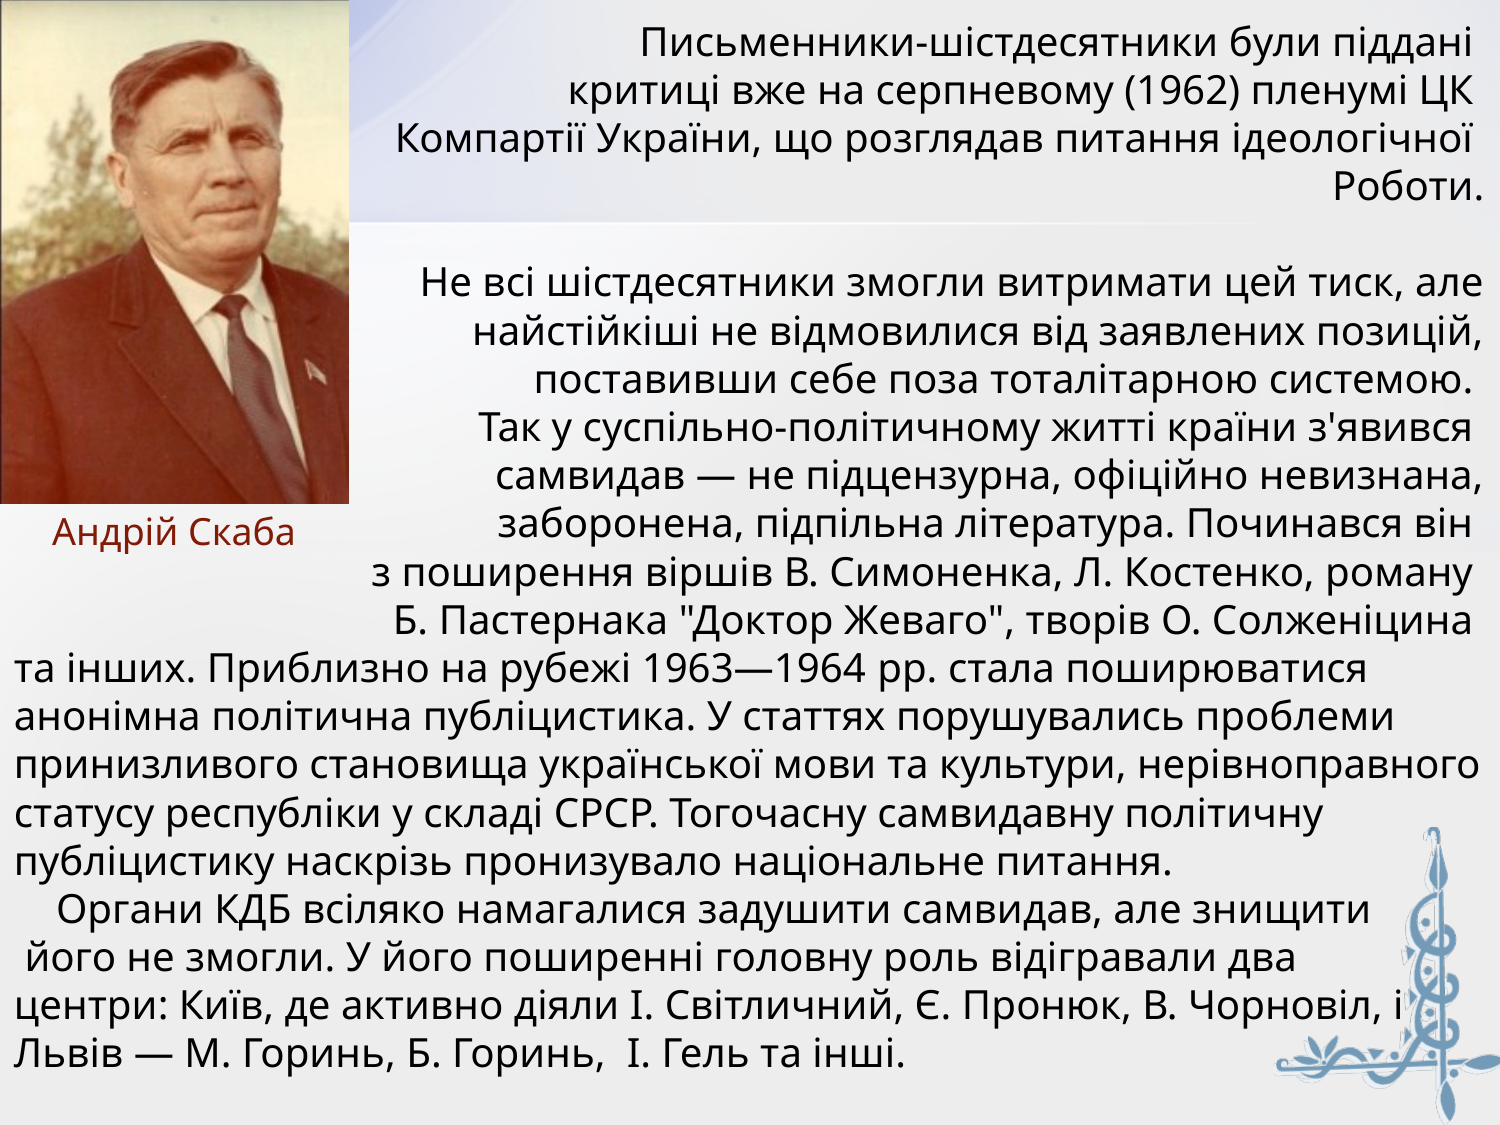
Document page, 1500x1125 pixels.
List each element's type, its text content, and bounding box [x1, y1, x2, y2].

picture [0, 0, 1500, 504]
picture [1272, 827, 1500, 1125]
text_box Андрій Скаба [37, 518, 311, 560]
list Письменники-шістдесятники були піддані критиці вже на серпневому (1962) пленумі ЦК Компартії України, що розглядав питання ідеологічної Роботи. Не всі шістдесятники змогли витримати цей тиск, але найстійкіші не відмовилися від заявлених позицій, поставивши себе поза тоталітарною системою. Так у суспільно-політичному житті країни з'явився самвидав — не підцензурна, офіційно невизнана, заборонена, підпільна література. Починався він з поширення віршів В. Симоненка, Л. Костенко, роману Б. Пастернака "Доктор Жеваго", творів О. Солженіцина та інших. Приблизно на рубежі 1963—1964 pp. стала поширюватися анонімна політична публіцистика. У статтях порушувались проблеми принизливого становища української мови та культури, нерівноправного статусу республіки у складі СРСР. Тогочасну самвидавну політичну публіцистику наскрізь пронизувало національне питання. Органи КДБ всіляко намагалися задушити самвидав, але знищити його не змогли. У його поширенні головну роль відігравали два центри: Київ, де активно діяли І. Світличний, Є. Пронюк, В. Чорновіл, і Львів — М. Горинь, Б. Горинь, І. Гель та інші. [0, 8, 1500, 1125]
